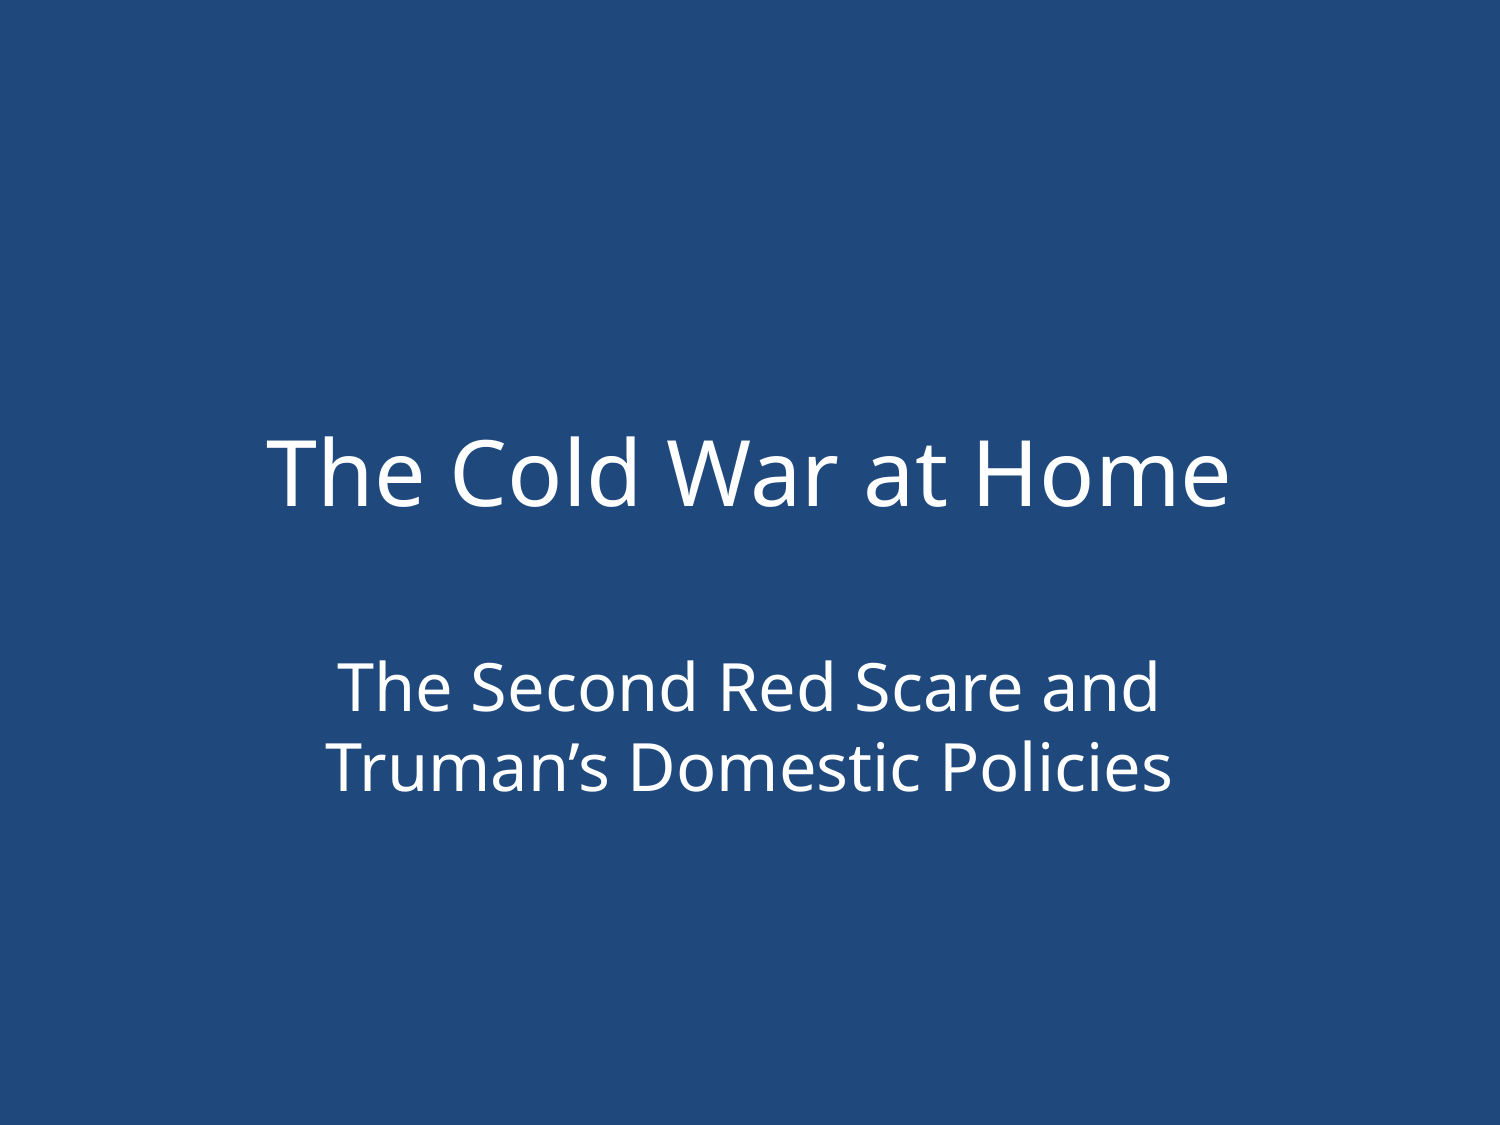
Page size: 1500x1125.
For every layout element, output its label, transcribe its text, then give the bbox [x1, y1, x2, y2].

subtitle The Second Red Scare and Truman’s Domestic Policies [225, 637, 1275, 925]
title The Cold War at Home [112, 349, 1388, 591]
